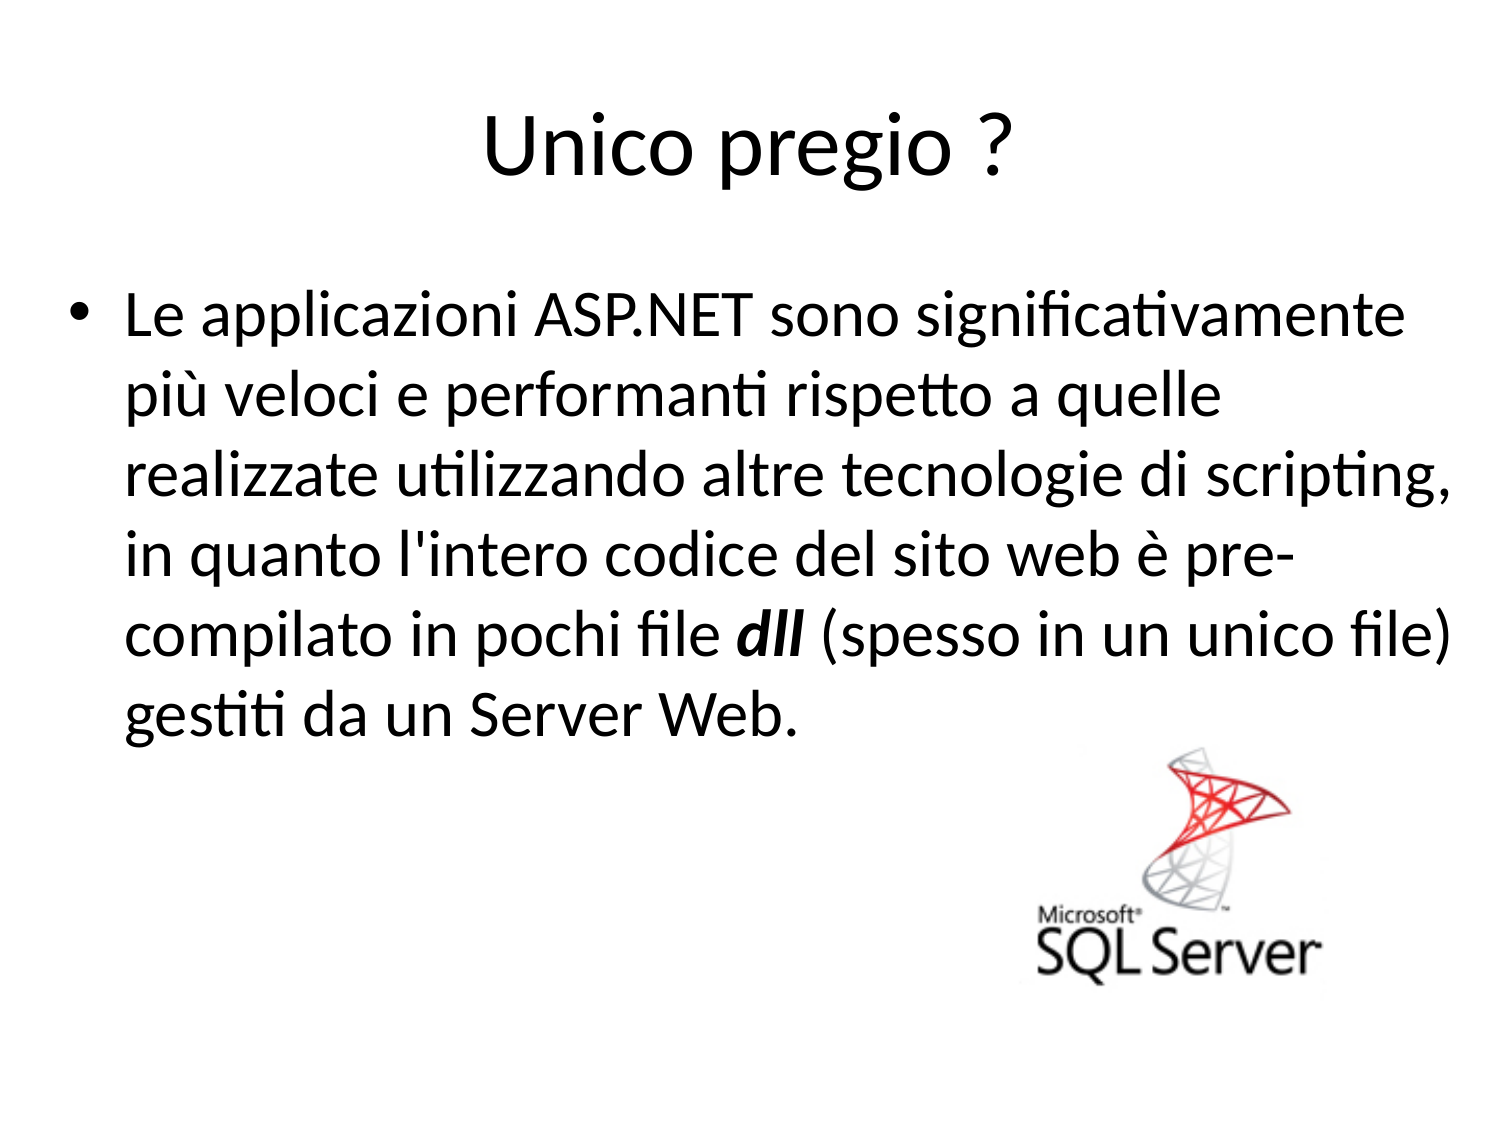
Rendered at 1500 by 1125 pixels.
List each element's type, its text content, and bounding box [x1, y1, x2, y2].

text_box Unico pregio ? [75, 45, 1425, 233]
text_box Le applicazioni ASP.NET sono significativamente più veloci e performanti rispetto a quelle realizzate utilizzando altre tecnologie di scripting, in quanto l'intero codice del sito web è pre-compilato in pochi file dll (spesso in un unico file) gestiti da un Server Web. [53, 262, 1471, 1005]
picture [974, 727, 1402, 1005]
